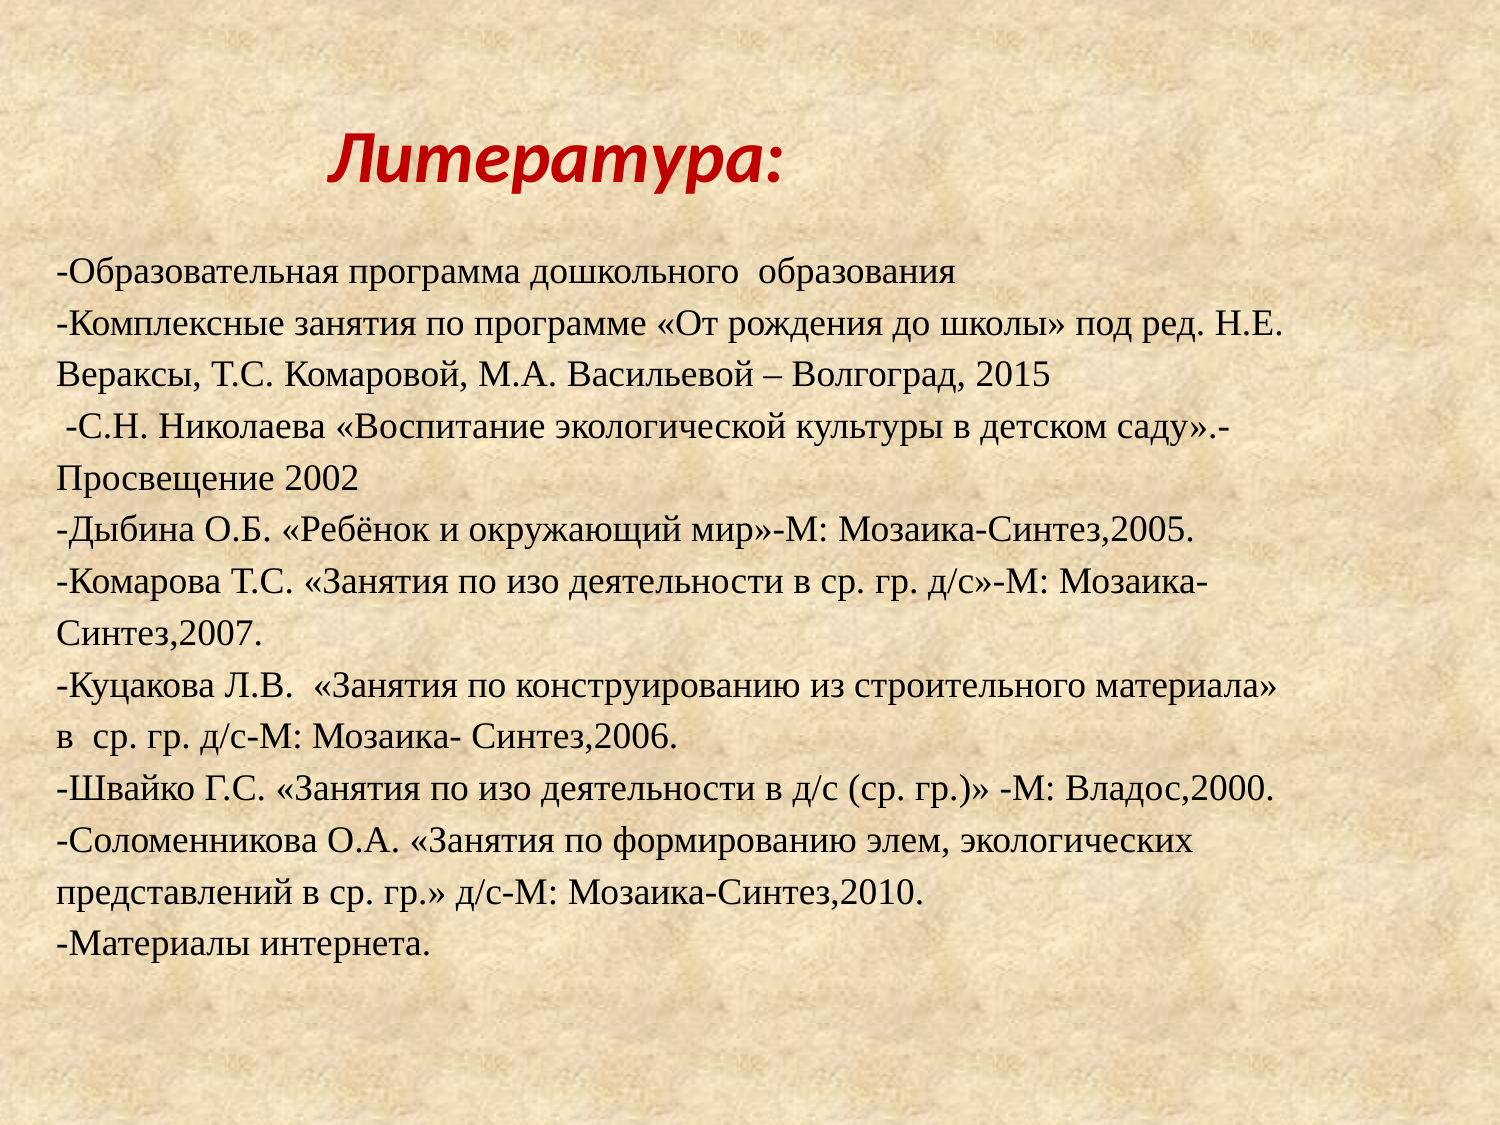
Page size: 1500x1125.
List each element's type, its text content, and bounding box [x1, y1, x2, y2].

text_box Литература: [312, 99, 833, 205]
text_box -Образовательная программа дошкольного образования -Комплексные занятия по программе «От рождения до школы» под ред. Н.Е. Вераксы, Т.С. Комаровой, М.А. Васильевой – Волгоград, 2015 -С.Н. Николаева «Воспитание экологической культуры в детском саду».- Просвещение 2002 -Дыбина О.Б. «Ребёнок и окружающий мир»-М: Мозаика-Синтез,2005. -Комарова Т.С. «Занятия по изо деятельности в ср. гр. д/с»-М: Мозаика- Синтез,2007. -Куцакова Л.В. «Занятия по конструированию из строительного материала» в ср. гр. д/с-М: Мозаика- Синтез,2006. -Швайко Г.С. «Занятия по изо деятельности в д/с (ср. гр.)» -М: Владос,2000. -Соломенникова О.А. «Занятия по формированию элем, экологических представлений в ср. гр.» д/с-М: Мозаика-Синтез,2010. -Материалы интернета. [41, 231, 1317, 971]
picture [0, 0, 1500, 1125]
